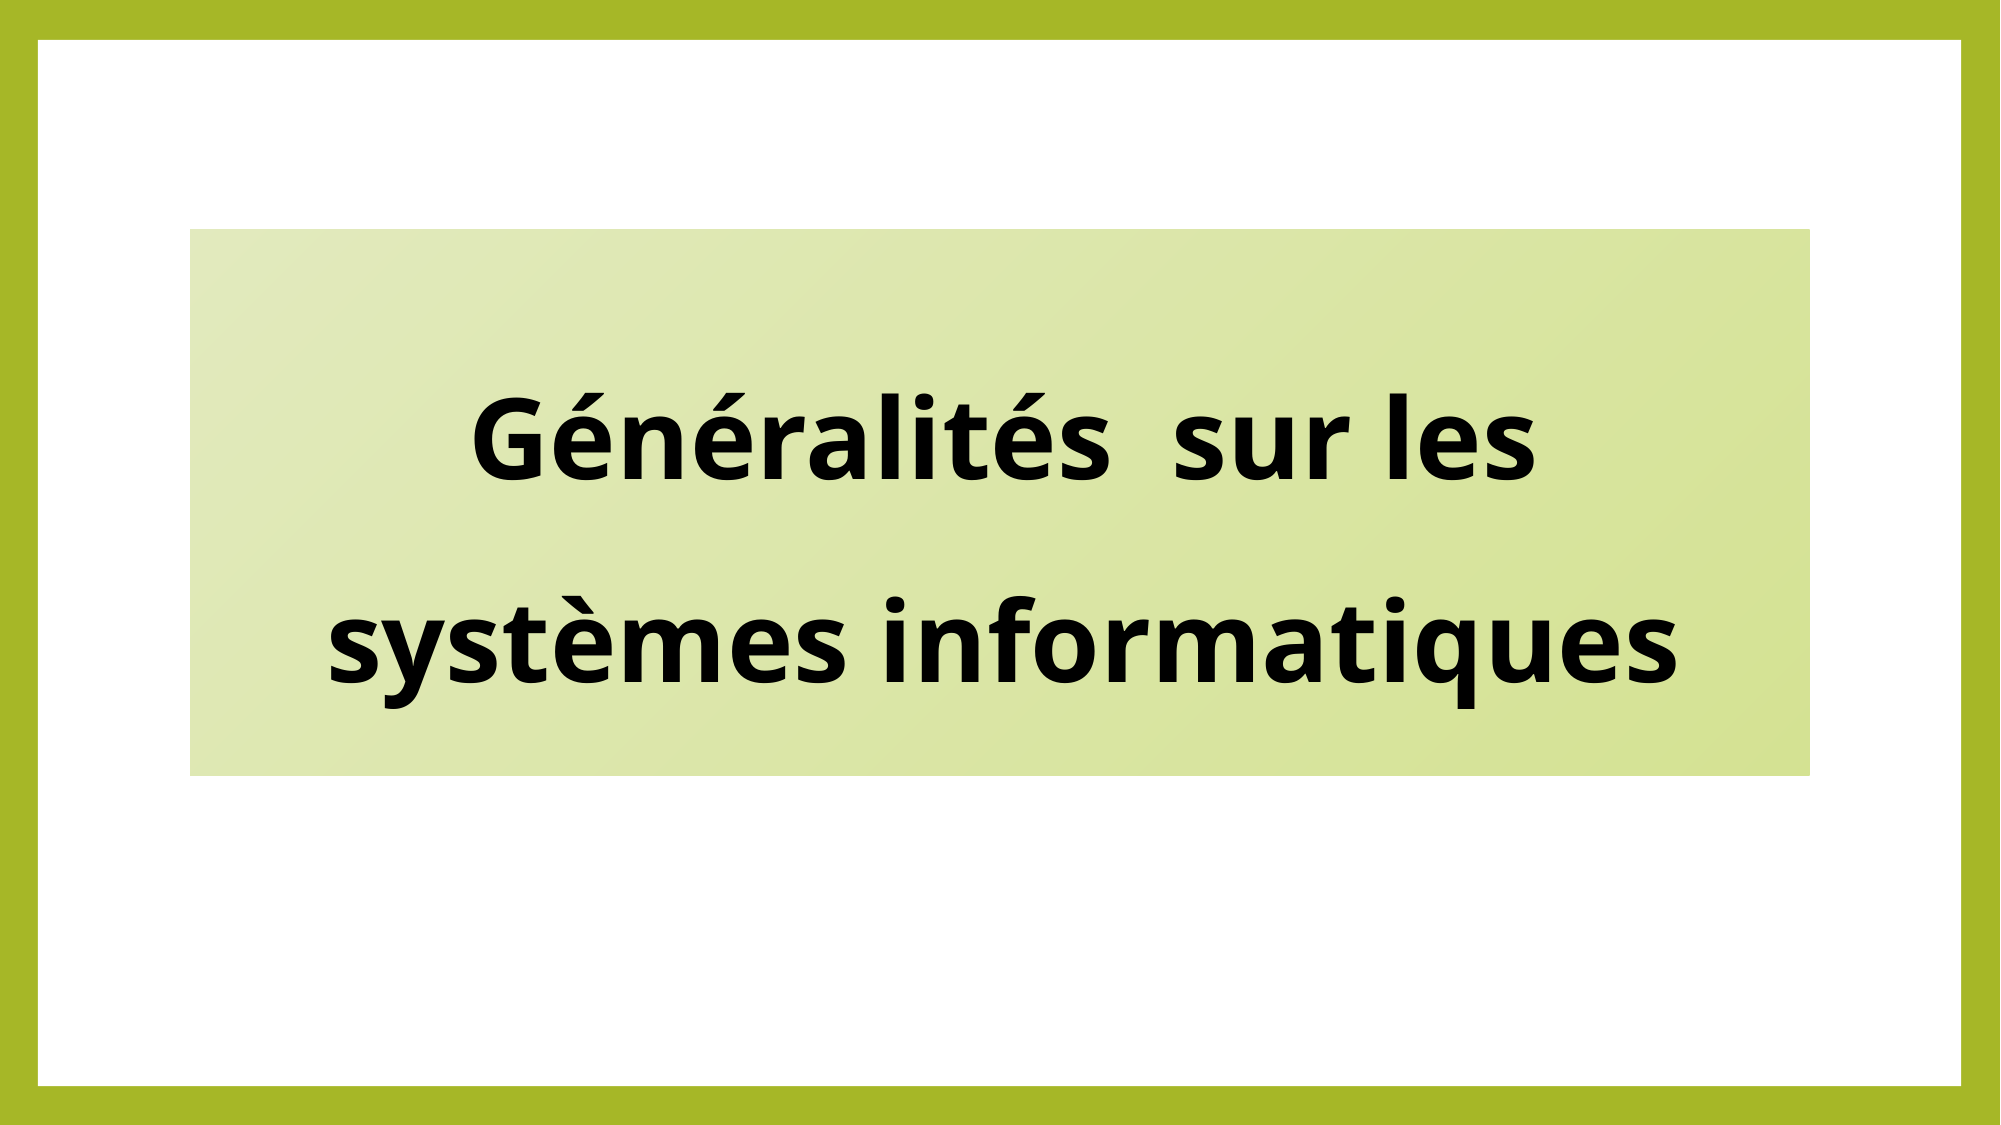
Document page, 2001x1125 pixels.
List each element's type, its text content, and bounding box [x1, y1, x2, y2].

list Généralités sur les systèmes informatiques [190, 229, 1810, 776]
